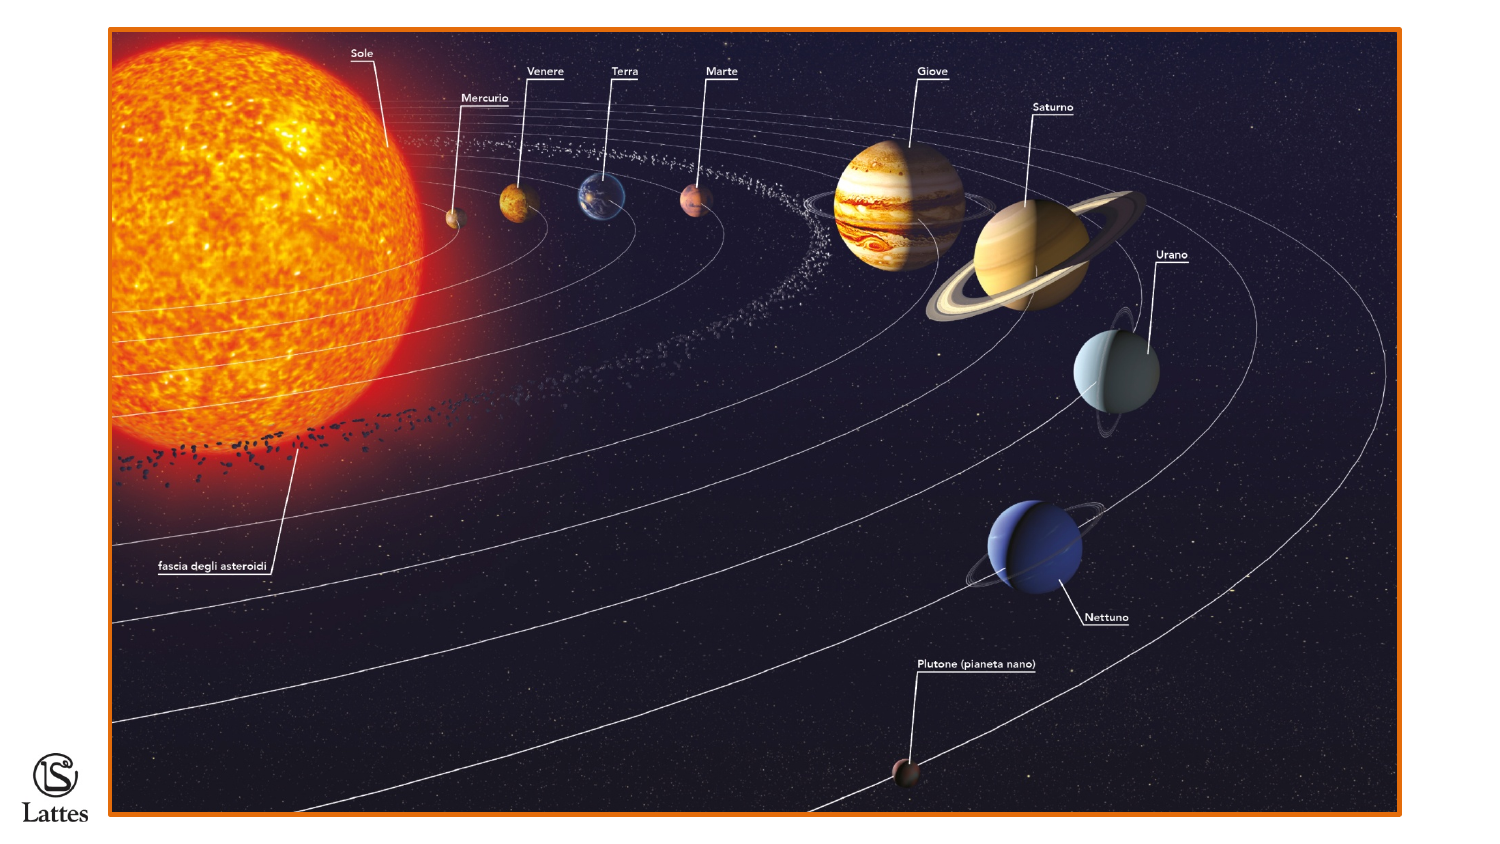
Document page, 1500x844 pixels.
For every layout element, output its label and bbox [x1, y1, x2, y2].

picture [21, 752, 88, 823]
picture [111, 31, 1398, 813]
